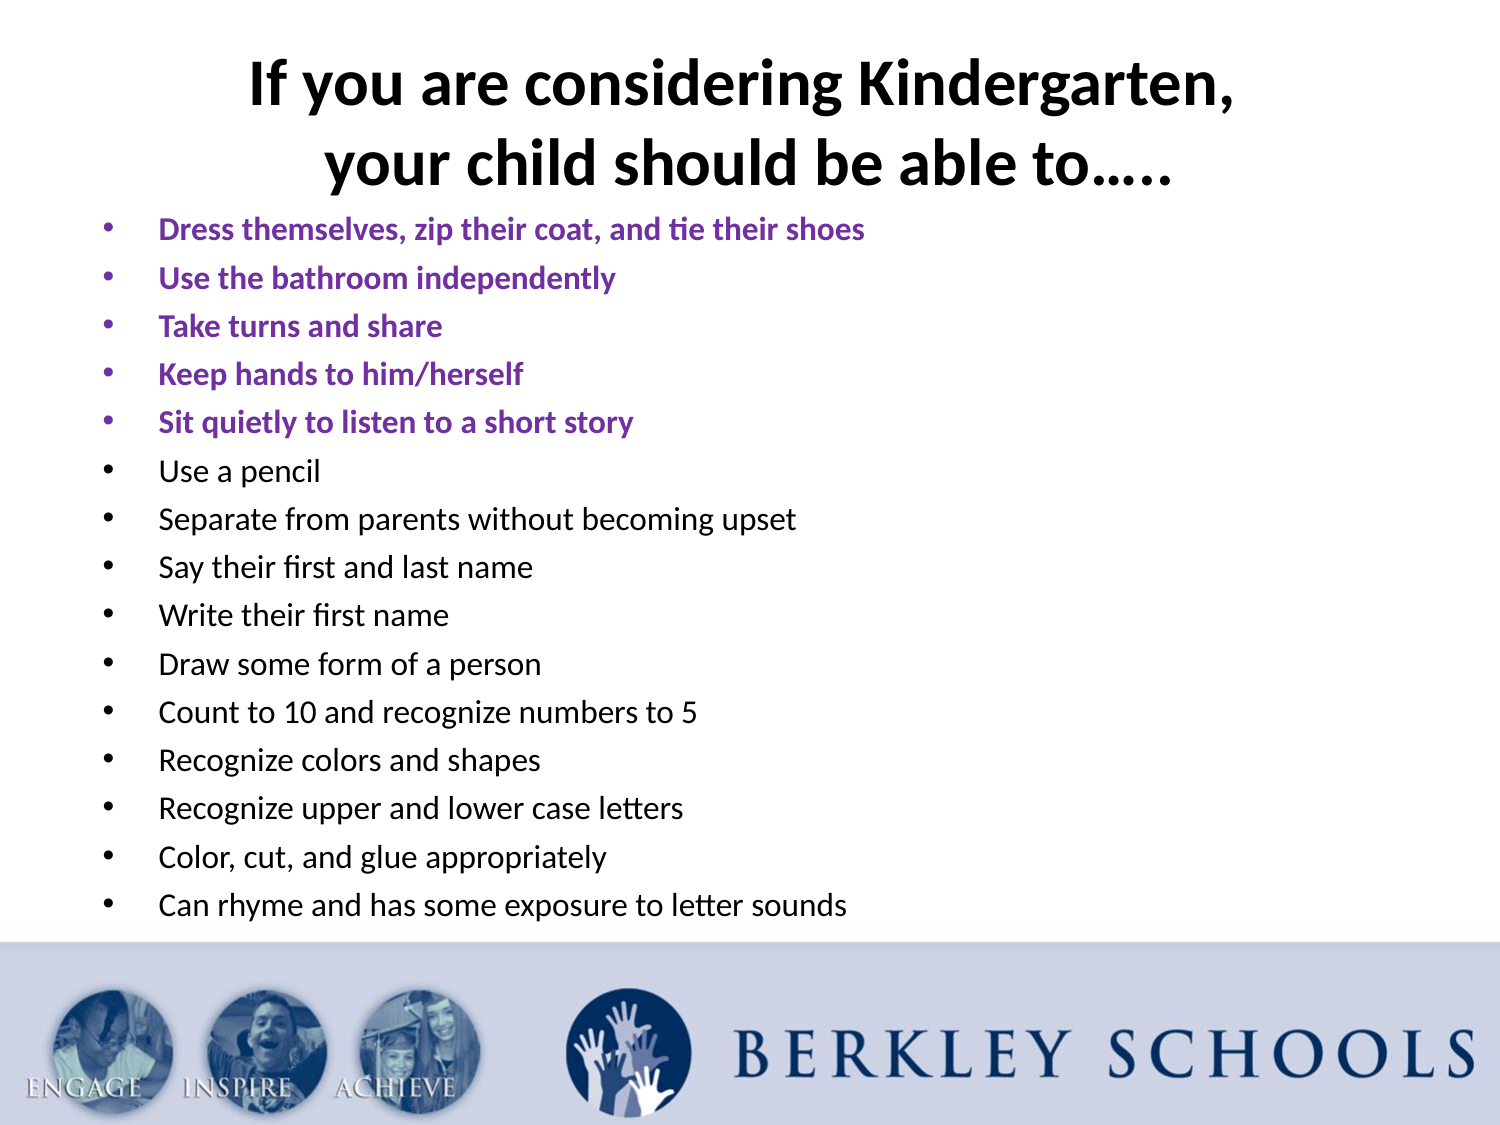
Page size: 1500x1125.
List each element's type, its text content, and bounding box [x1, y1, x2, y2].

picture [0, 0, 1500, 1125]
title If you are considering Kindergarten, your child should be able to….. [75, 24, 1425, 213]
list Dress themselves, zip their coat, and tie their shoes Use the bathroom independently Take turns and share Keep hands to him/herself Sit quietly to listen to a short story Use a pencil Separate from parents without becoming upset Say their first and last name Write their first name Draw some form of a person Count to 10 and recognize numbers to 5 Recognize colors and shapes Recognize upper and lower case letters Color, cut, and glue appropriately Can rhyme and has some exposure to letter sounds [87, 200, 1438, 938]
